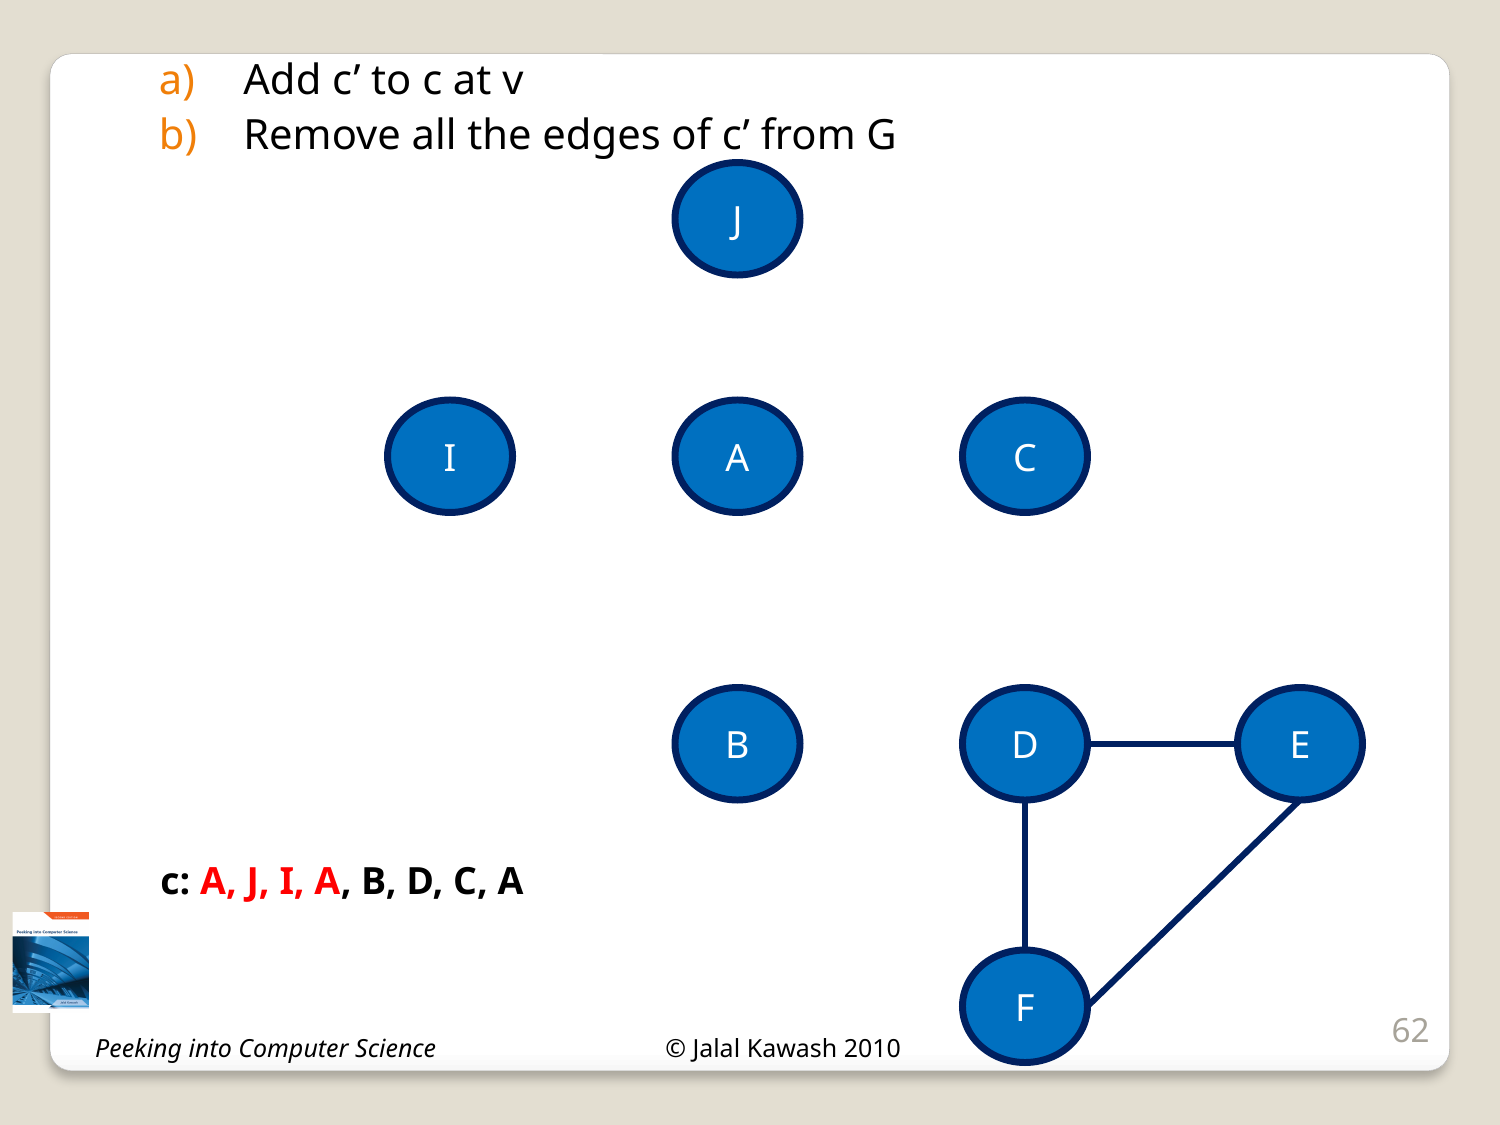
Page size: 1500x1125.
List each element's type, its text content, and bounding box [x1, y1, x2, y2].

text_box B [671, 684, 804, 804]
text_box J [671, 159, 804, 279]
text_box D [958, 684, 1091, 804]
list Add c’ to c at v Remove all the edges of c’ from G [82, 37, 1426, 126]
text_box I [384, 396, 517, 516]
text_box c: A, J, I, A, B, D, C, A [145, 849, 539, 910]
text_box F [958, 946, 1090, 1067]
slide_number 62 [1369, 1002, 1445, 1063]
text_box E [1234, 684, 1367, 804]
picture [12, 912, 89, 1013]
text_box C [958, 396, 1091, 516]
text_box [1087, 799, 1301, 1007]
text_box A [671, 396, 804, 516]
